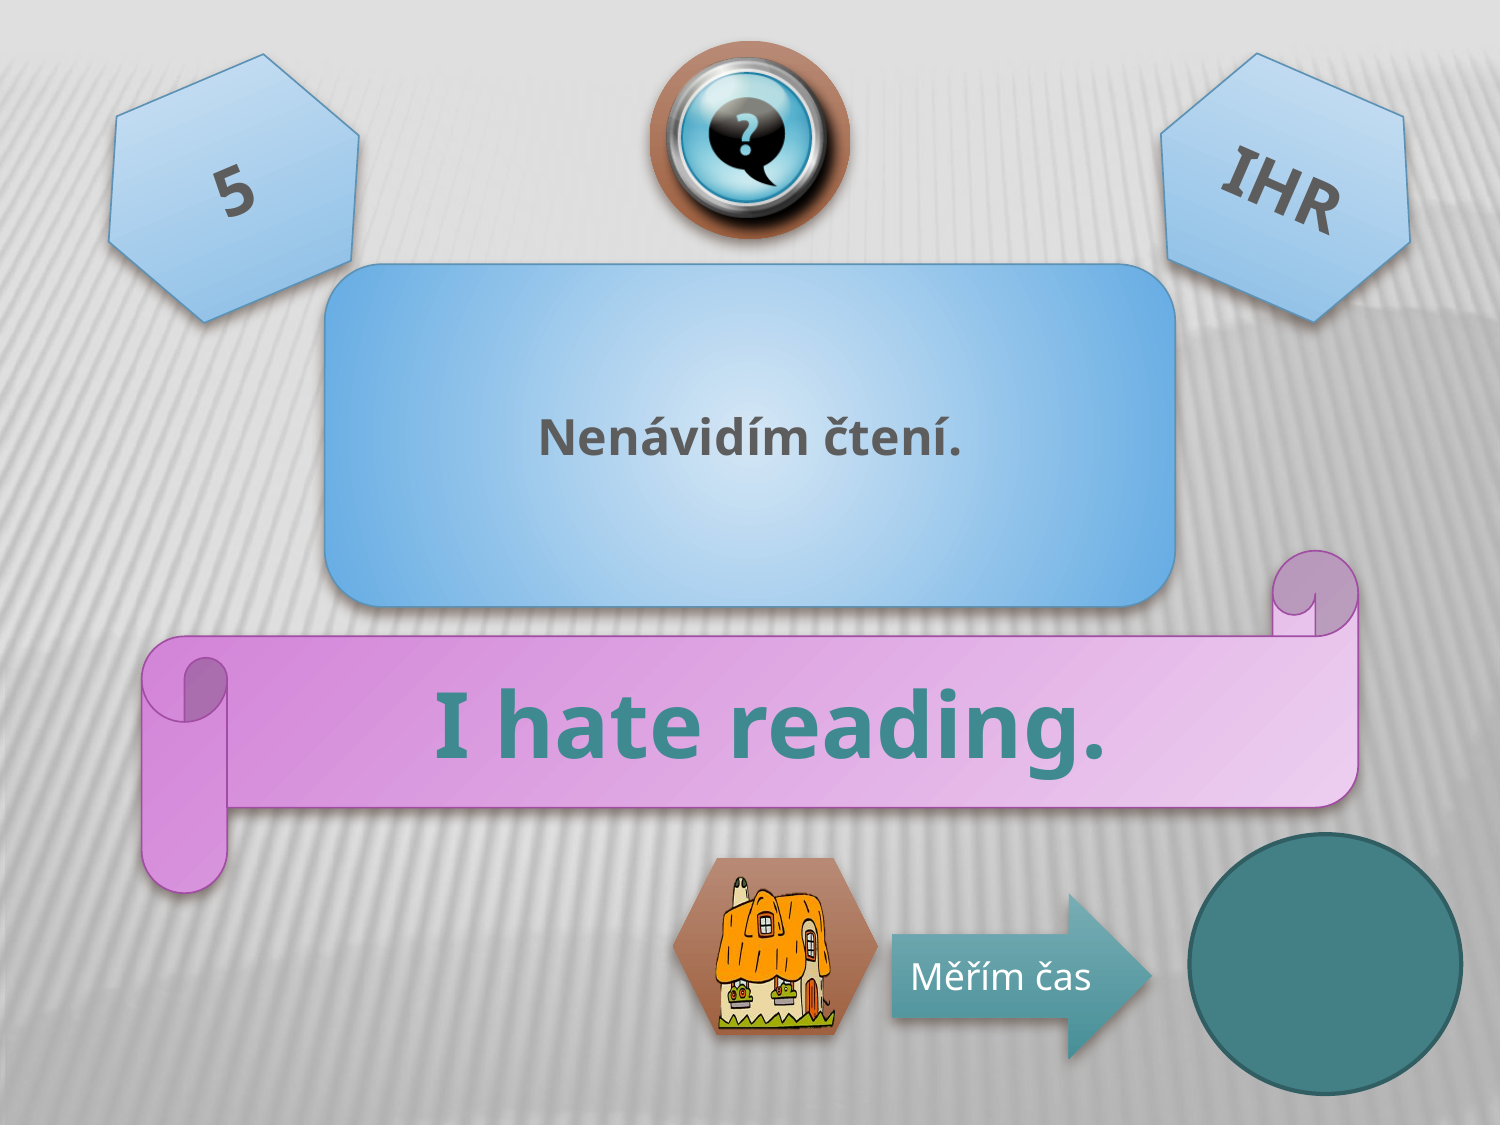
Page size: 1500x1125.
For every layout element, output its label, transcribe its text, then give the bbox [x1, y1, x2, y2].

text_box I hate reading. [140, 549, 1360, 895]
text_box 5 [107, 53, 360, 324]
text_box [649, 40, 851, 242]
text_box Nenávidím čtení. [323, 263, 1177, 608]
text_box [672, 857, 878, 1040]
text_box [1187, 832, 1464, 1097]
text_box Měřím čas [891, 893, 1152, 1059]
text_box IHR [1160, 52, 1411, 324]
